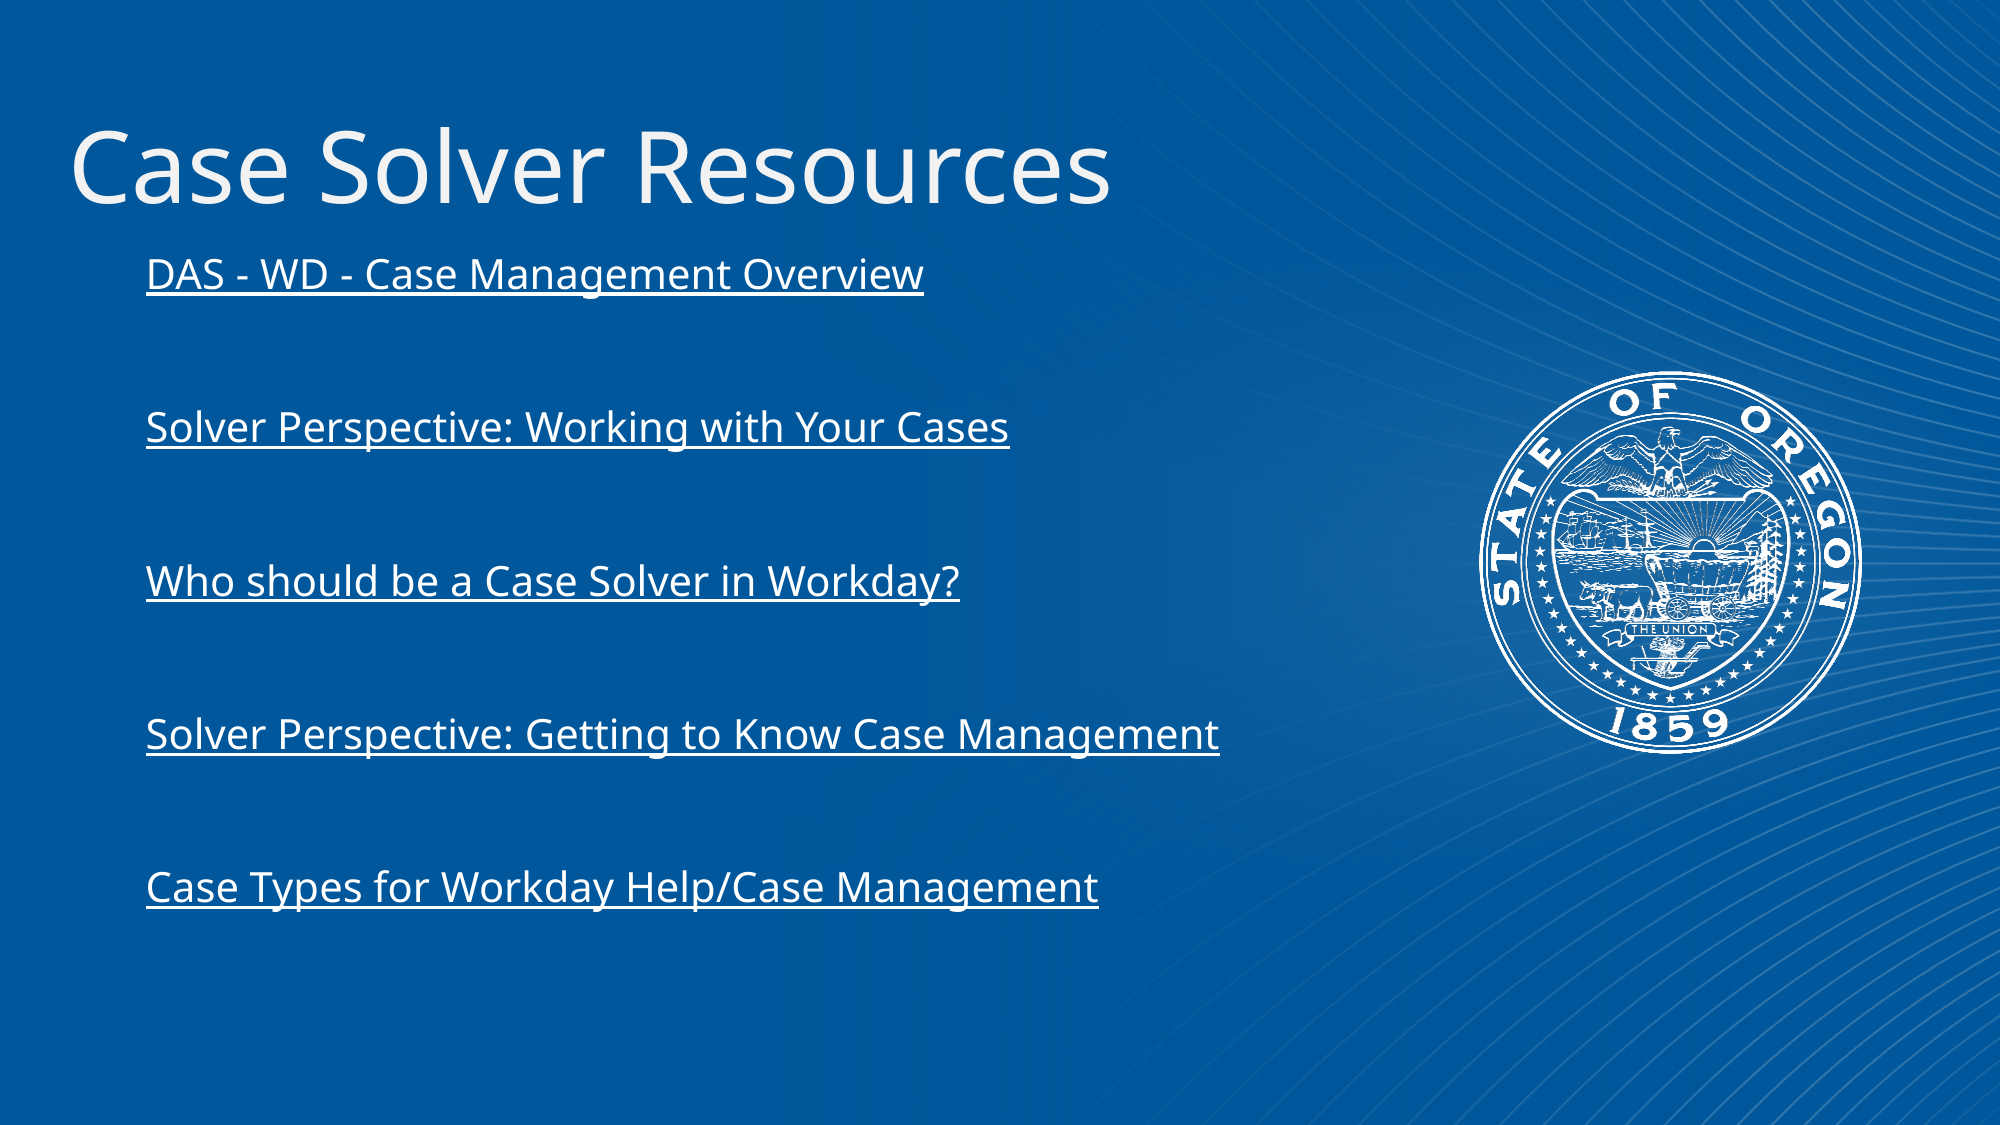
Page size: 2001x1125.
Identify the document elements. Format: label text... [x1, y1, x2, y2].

title Case Solver Resources [53, 88, 1485, 255]
picture [1479, 370, 1863, 755]
text_box DAS - WD - Case Management Overview Solver Perspective: Working with Your Cases Who should be a Case Solver in Workday? Solver Perspective: Getting to Know Case Management Case Types for Workday Help/Case Management [130, 254, 1408, 1037]
